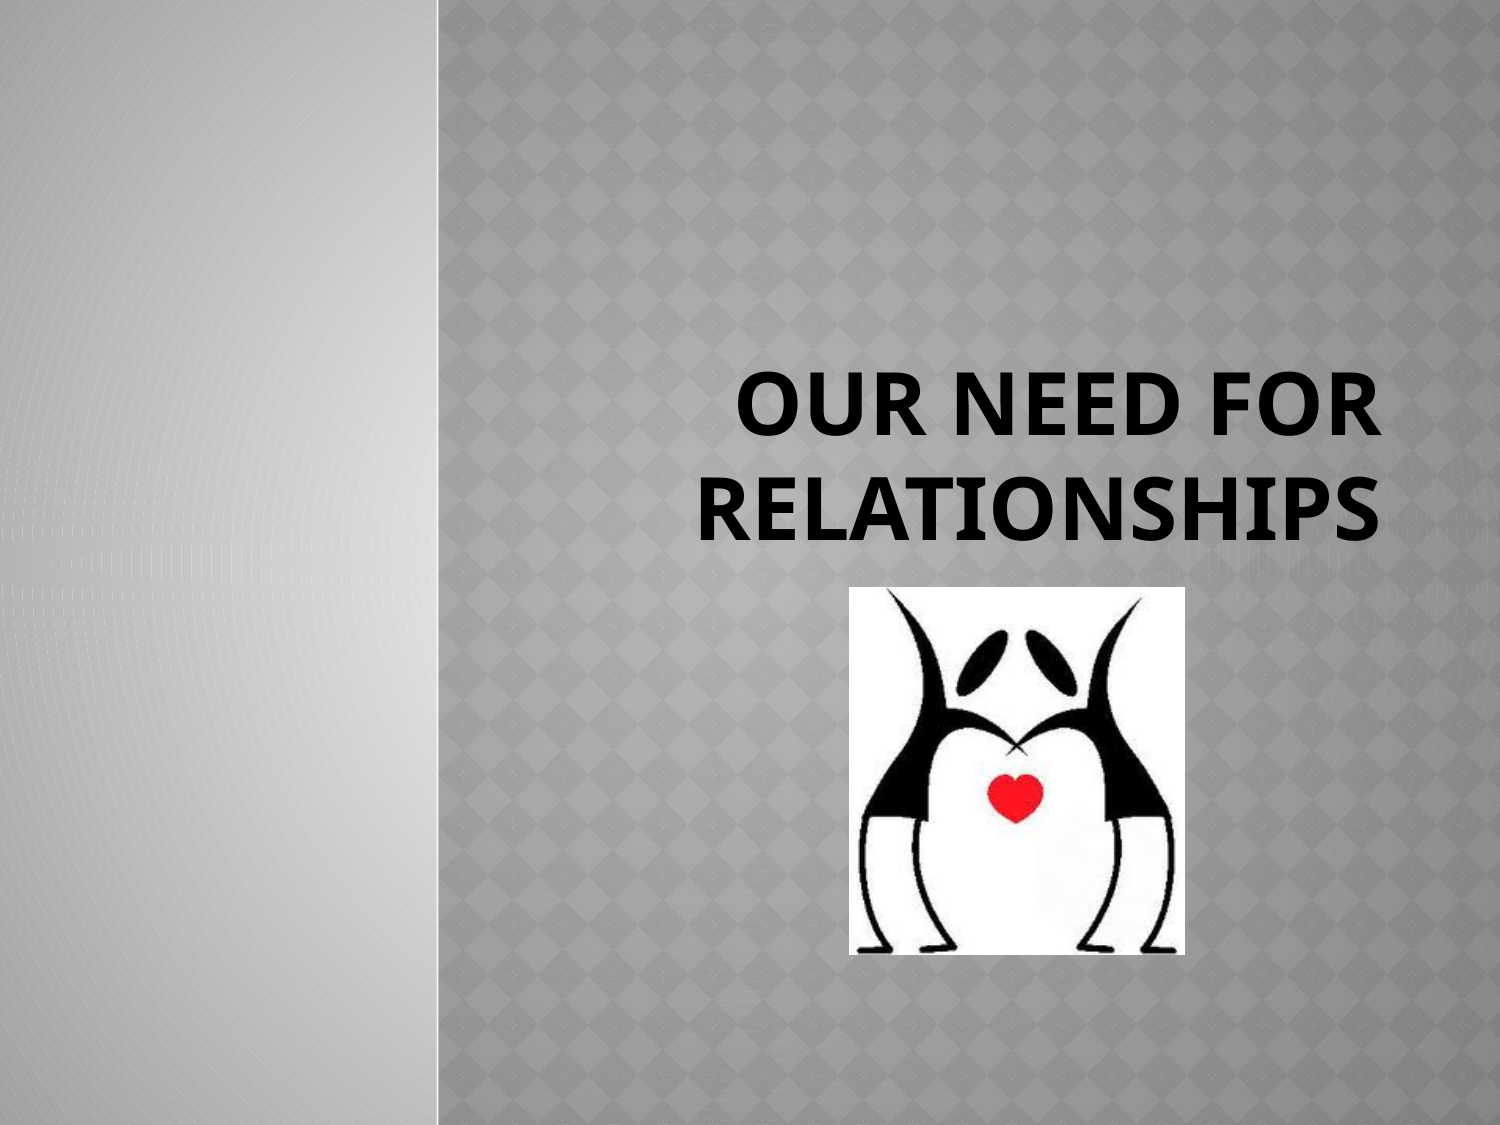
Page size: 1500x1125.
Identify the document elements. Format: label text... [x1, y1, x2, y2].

picture [849, 586, 1185, 956]
title Our need for relationships [552, 87, 1390, 558]
